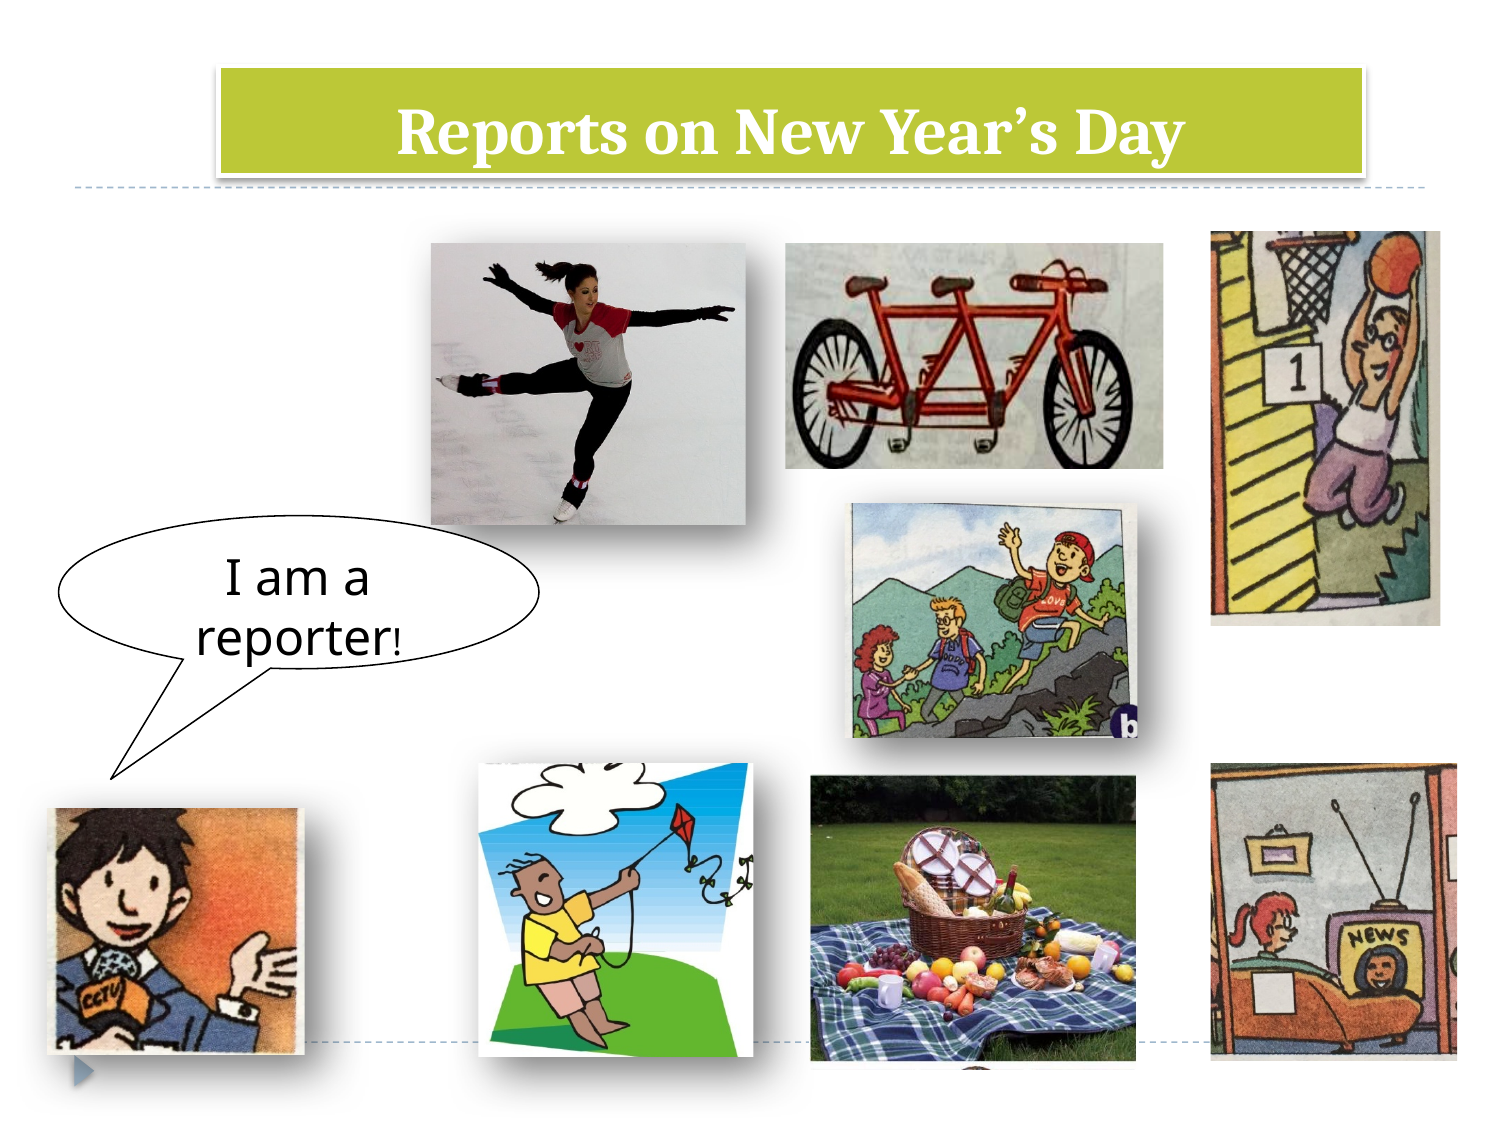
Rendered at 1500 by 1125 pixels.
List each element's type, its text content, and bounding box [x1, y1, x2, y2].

picture [1210, 231, 1441, 626]
picture [785, 243, 1164, 470]
picture [478, 763, 754, 1057]
picture [844, 503, 1138, 738]
picture [430, 243, 746, 525]
picture [46, 808, 305, 1055]
picture [1210, 763, 1458, 1061]
text_box I am a reporter! [58, 515, 539, 780]
picture [808, 774, 1138, 1070]
title Reports on New Year’s Day [216, 64, 1366, 178]
